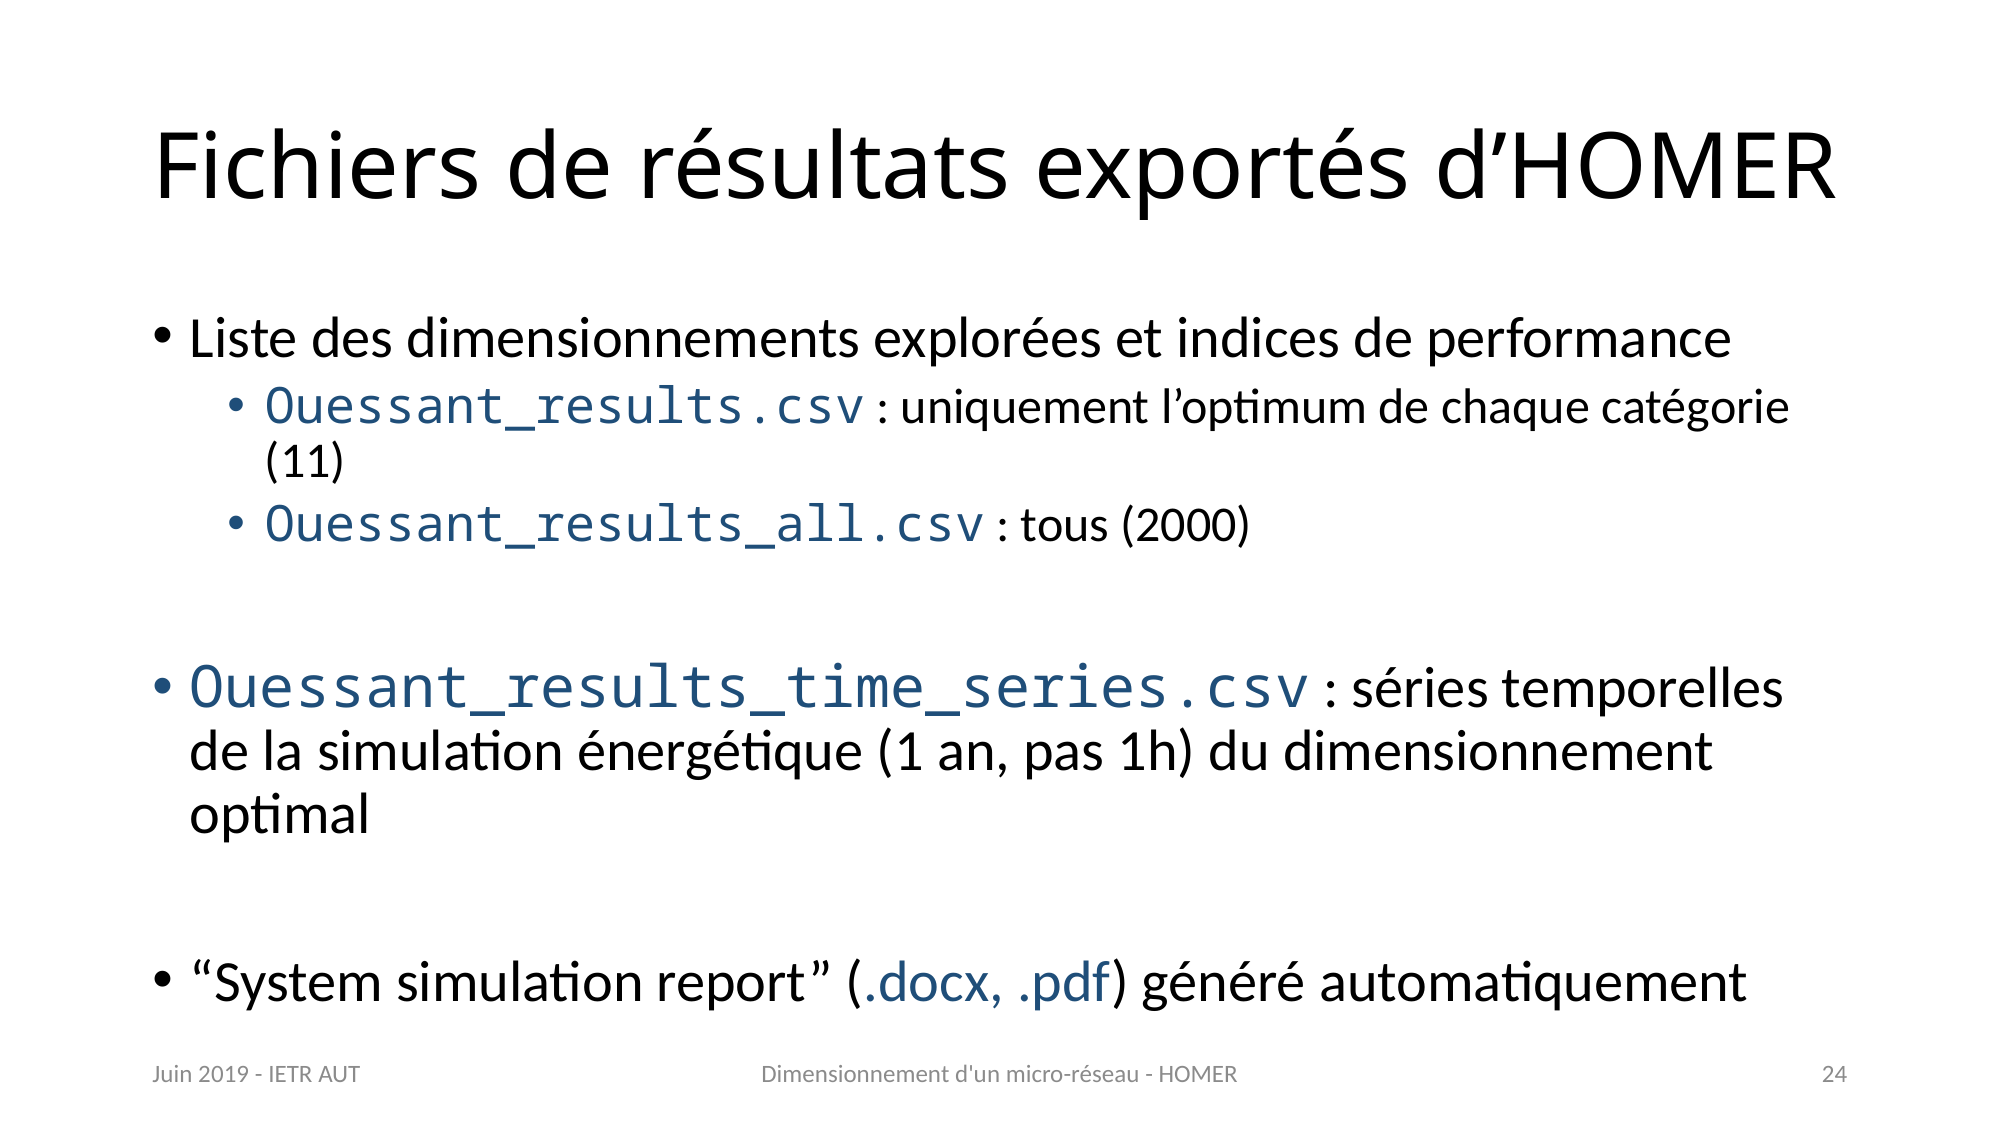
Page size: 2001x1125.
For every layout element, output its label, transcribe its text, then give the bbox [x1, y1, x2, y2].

slide_number Juin 2019 - IETR AUT [137, 1042, 580, 1103]
slide_number 24 [1412, 1042, 1863, 1103]
footer Dimensionnement d'un micro-réseau - HOMER [580, 1042, 1412, 1103]
title Fichiers de résultats exportés d’HOMER [137, 59, 1863, 278]
list Liste des dimensionnements explorées et indices de performance Ouessant_results.csv : uniquement l’optimum de chaque catégorie (11) Ouessant_results_all.csv : tous (2000) Ouessant_results_time_series.csv : séries temporelles de la simulation énergétique (1 an, pas 1h) du dimensionnement optimal “System simulation report” (.docx, .pdf) généré automatiquement [137, 299, 1863, 1014]
